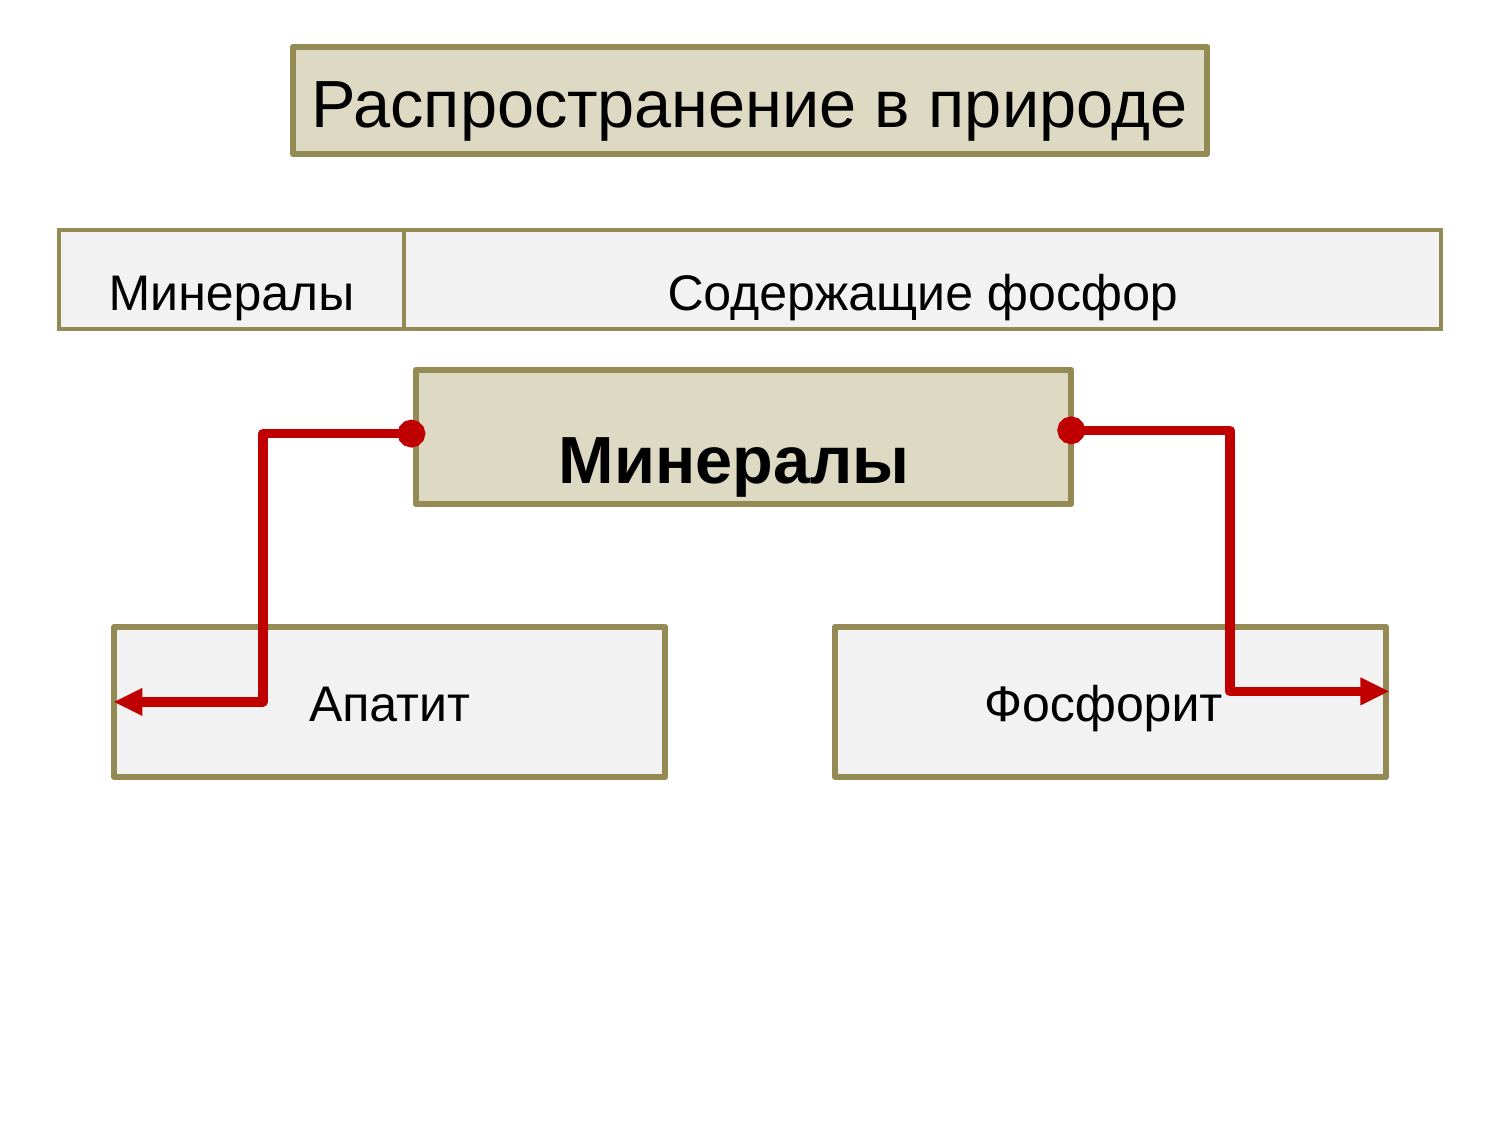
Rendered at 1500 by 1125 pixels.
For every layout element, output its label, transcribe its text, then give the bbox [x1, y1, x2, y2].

table_header Содержащие фосфор [406, 232, 1439, 327]
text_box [113, 369, 1389, 778]
table_header Минералы [61, 232, 402, 327]
text_box Распространение в природе [292, 46, 1207, 155]
